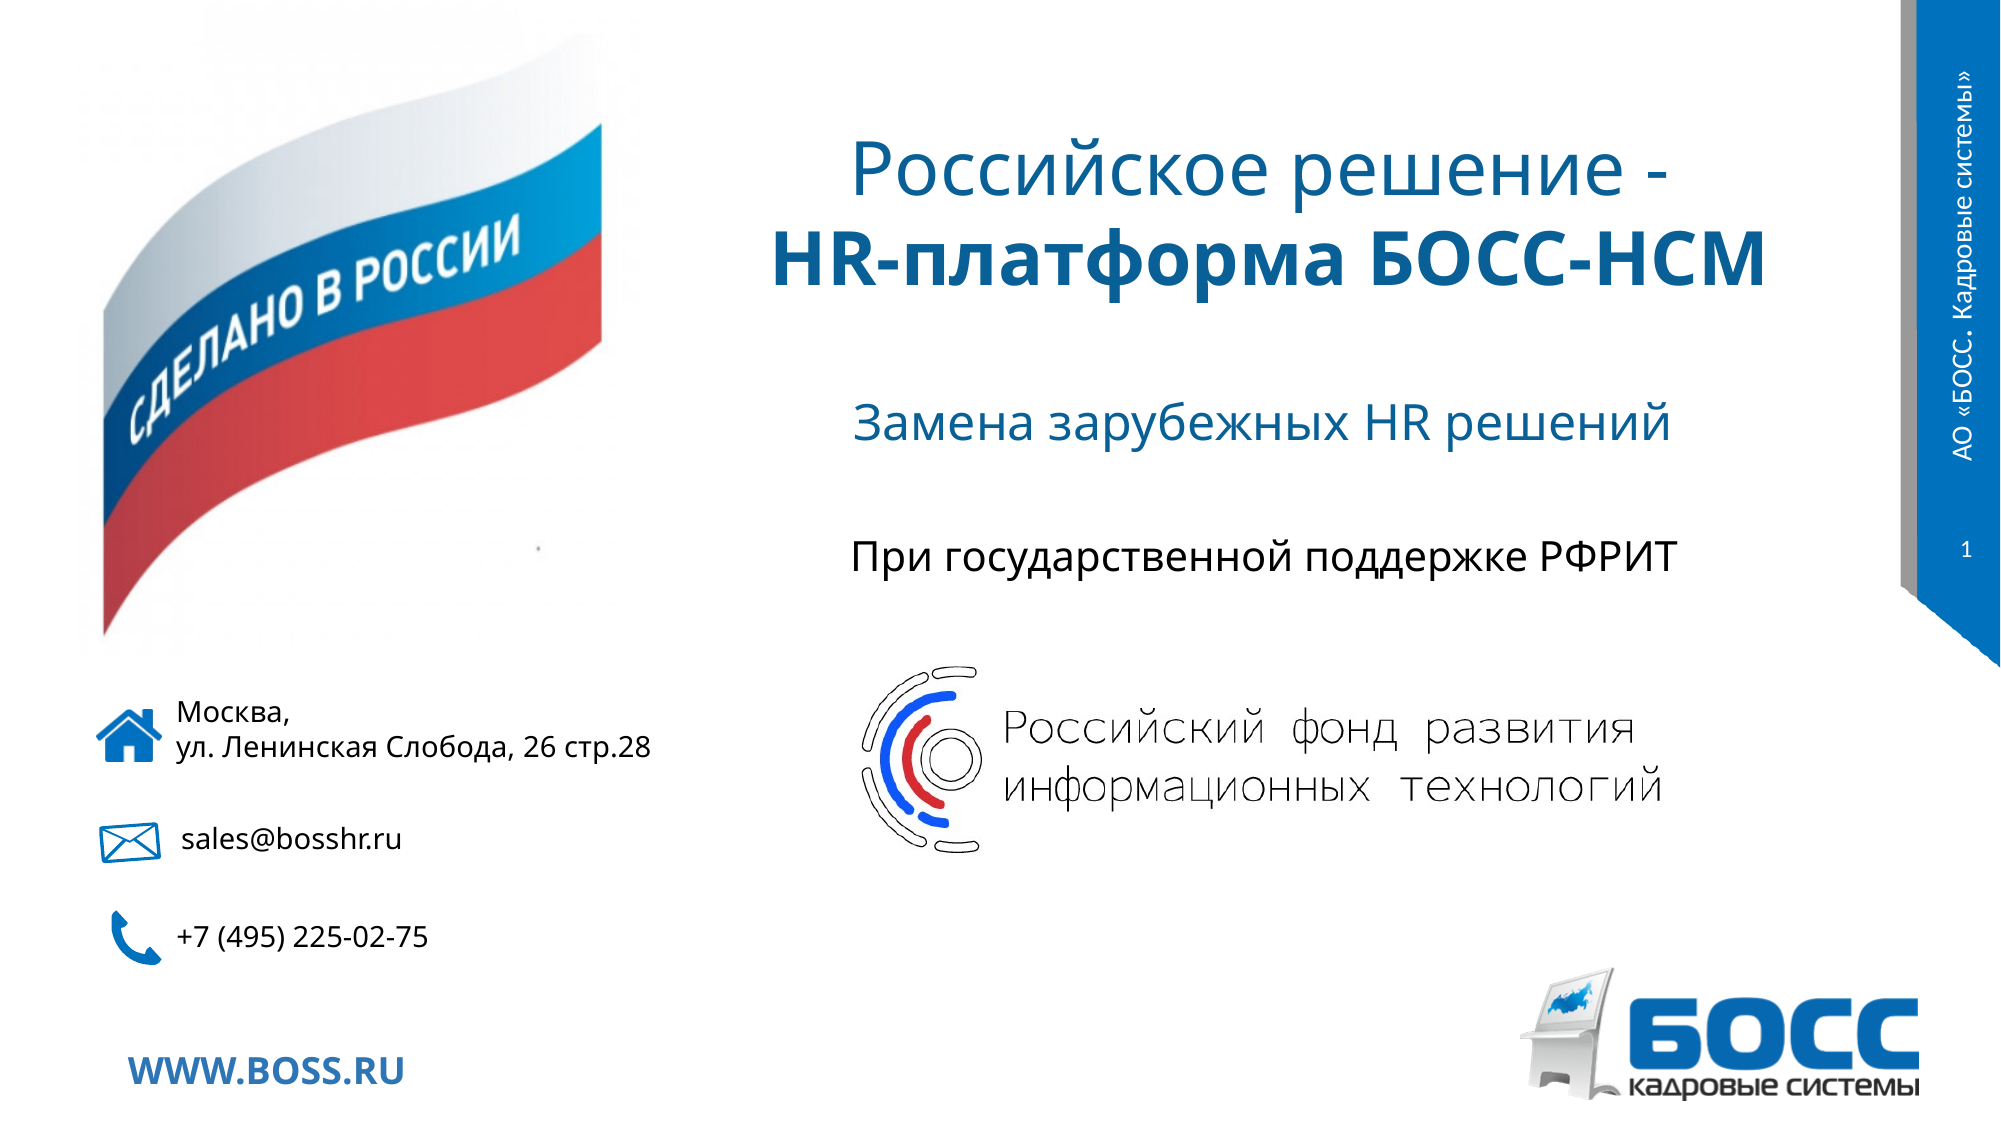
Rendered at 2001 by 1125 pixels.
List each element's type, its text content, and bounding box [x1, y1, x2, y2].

text_box Российское решение - HR-платформа БОСС-HCM Замена зарубежных HR решений [714, 112, 1825, 518]
picture [1520, 967, 1919, 1101]
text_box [96, 685, 653, 1101]
picture [77, 1, 640, 657]
slide_number 1 [1918, 521, 1988, 573]
text_box При государственной поддержке РФРИТ [769, 522, 1770, 588]
picture [817, 649, 1722, 880]
